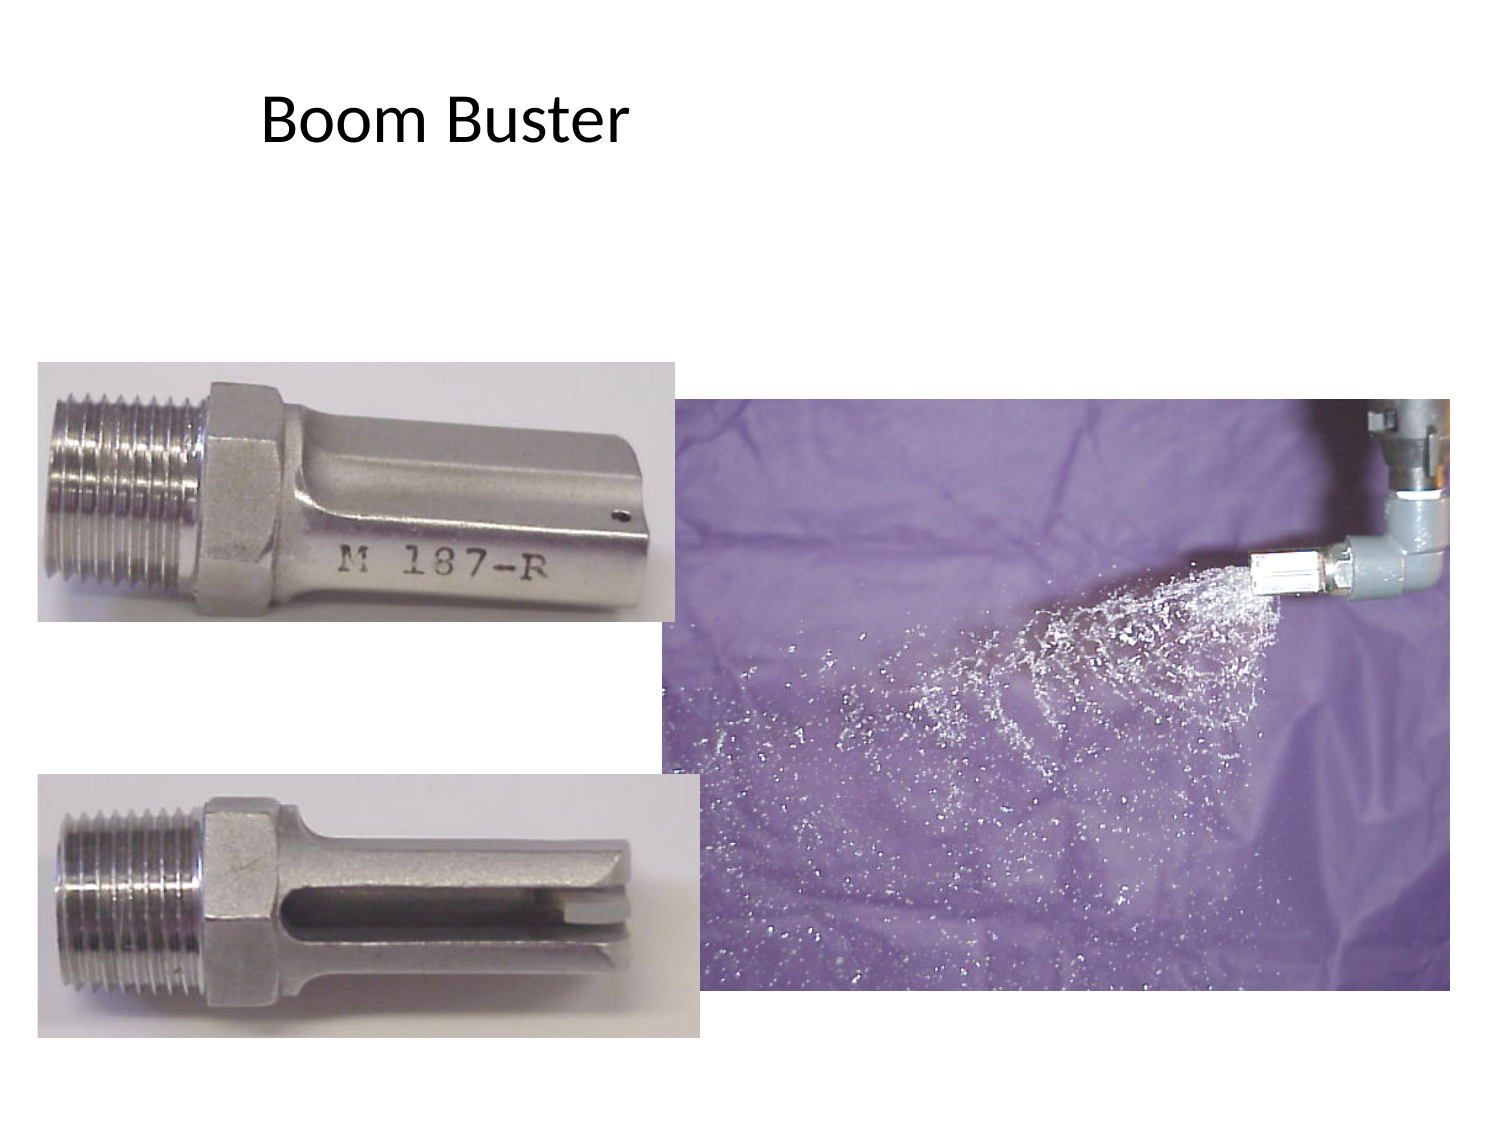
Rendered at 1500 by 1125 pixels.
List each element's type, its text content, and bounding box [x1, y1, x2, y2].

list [662, 399, 1451, 991]
picture [37, 774, 701, 1039]
picture [37, 362, 676, 622]
title Boom Buster [127, 63, 764, 164]
